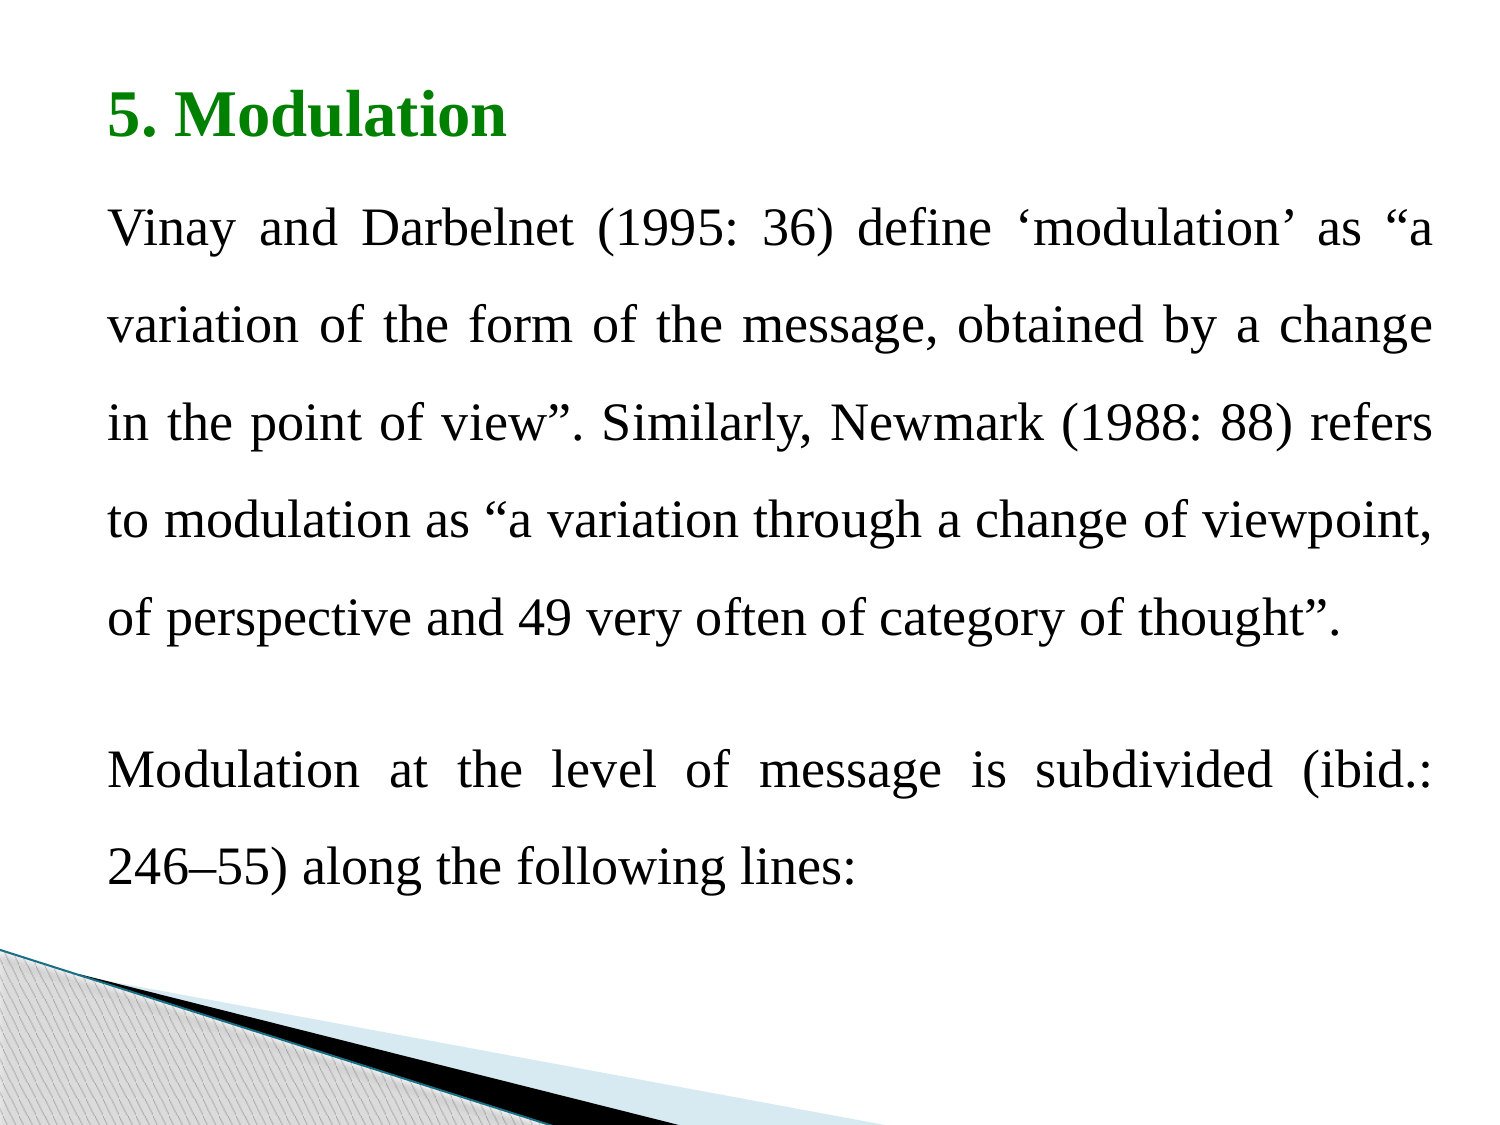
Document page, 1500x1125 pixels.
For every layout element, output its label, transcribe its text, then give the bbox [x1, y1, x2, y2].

list 5. Modulation Vinay and Darbelnet (1995: 36) define ‘modulation’ as “a variation of the form of the message, obtained by a change in the point of view”. Similarly, Newmark (1988: 88) refers to modulation as “a variation through a change of viewpoint, of perspective and 49 very often of category of thought”. Modulation at the level of message is subdivided (ibid.: 246–55) along the following lines: [75, 62, 1450, 1050]
